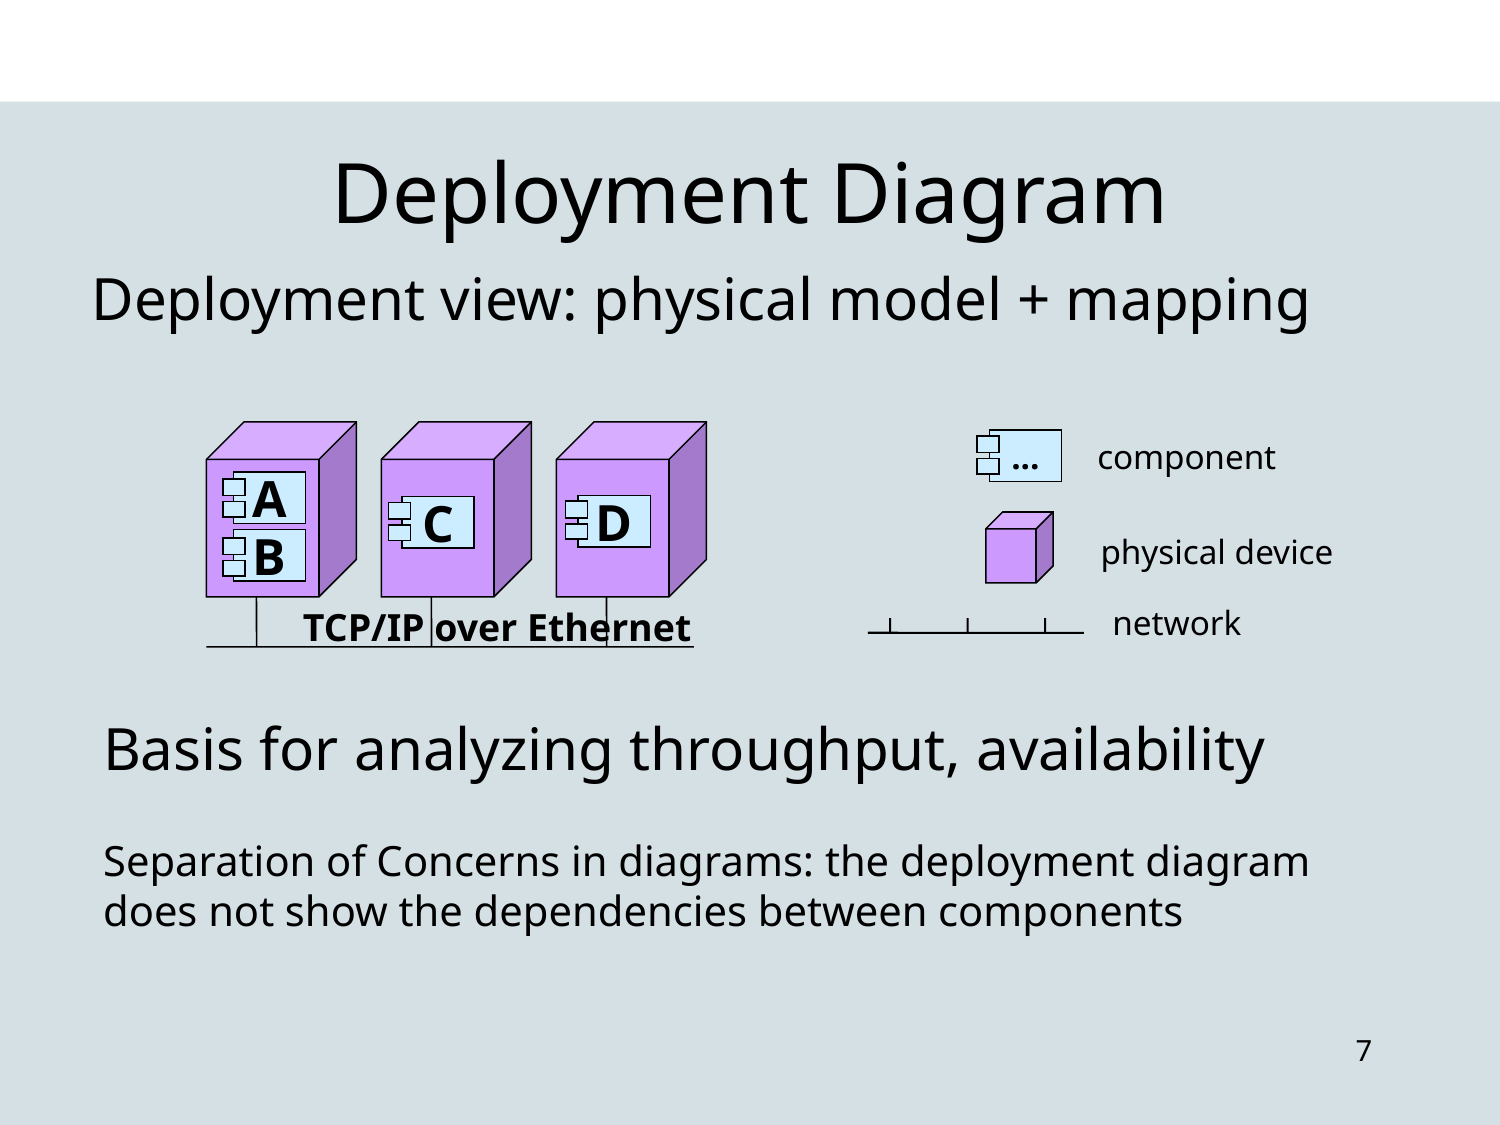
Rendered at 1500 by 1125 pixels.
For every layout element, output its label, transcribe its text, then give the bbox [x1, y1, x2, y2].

text_box Separation of Concerns in diagrams: the deployment diagram does not show the dependencies between components [88, 827, 1388, 942]
text_box Basis for analyzing throughput, availability [88, 704, 1281, 789]
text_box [867, 428, 1355, 651]
text_box Deployment view: physical model + mapping [76, 254, 1400, 339]
title Deployment Diagram [112, 113, 1388, 254]
slide_number 7 [1074, 1025, 1388, 1100]
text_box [206, 421, 707, 658]
